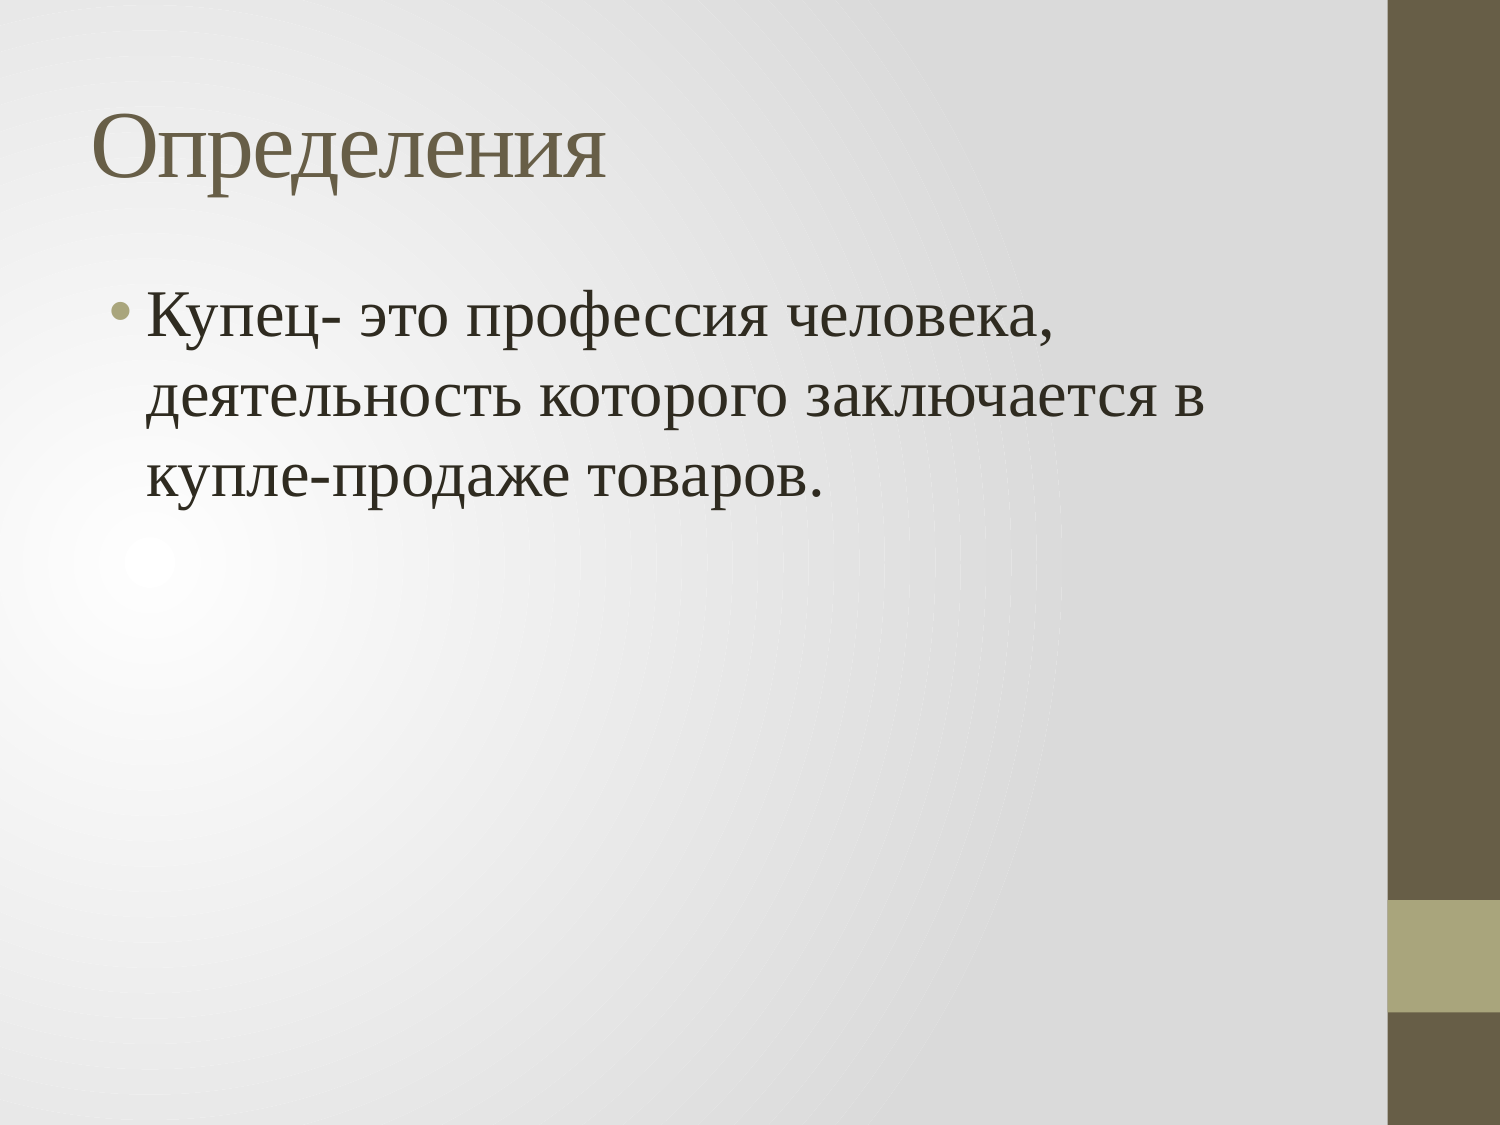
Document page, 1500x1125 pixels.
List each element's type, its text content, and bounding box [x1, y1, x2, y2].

list Купец- это профессия человека, деятельность которого заключается в купле-продаже товаров. [75, 262, 1325, 1050]
title Определения [75, 45, 1325, 233]
